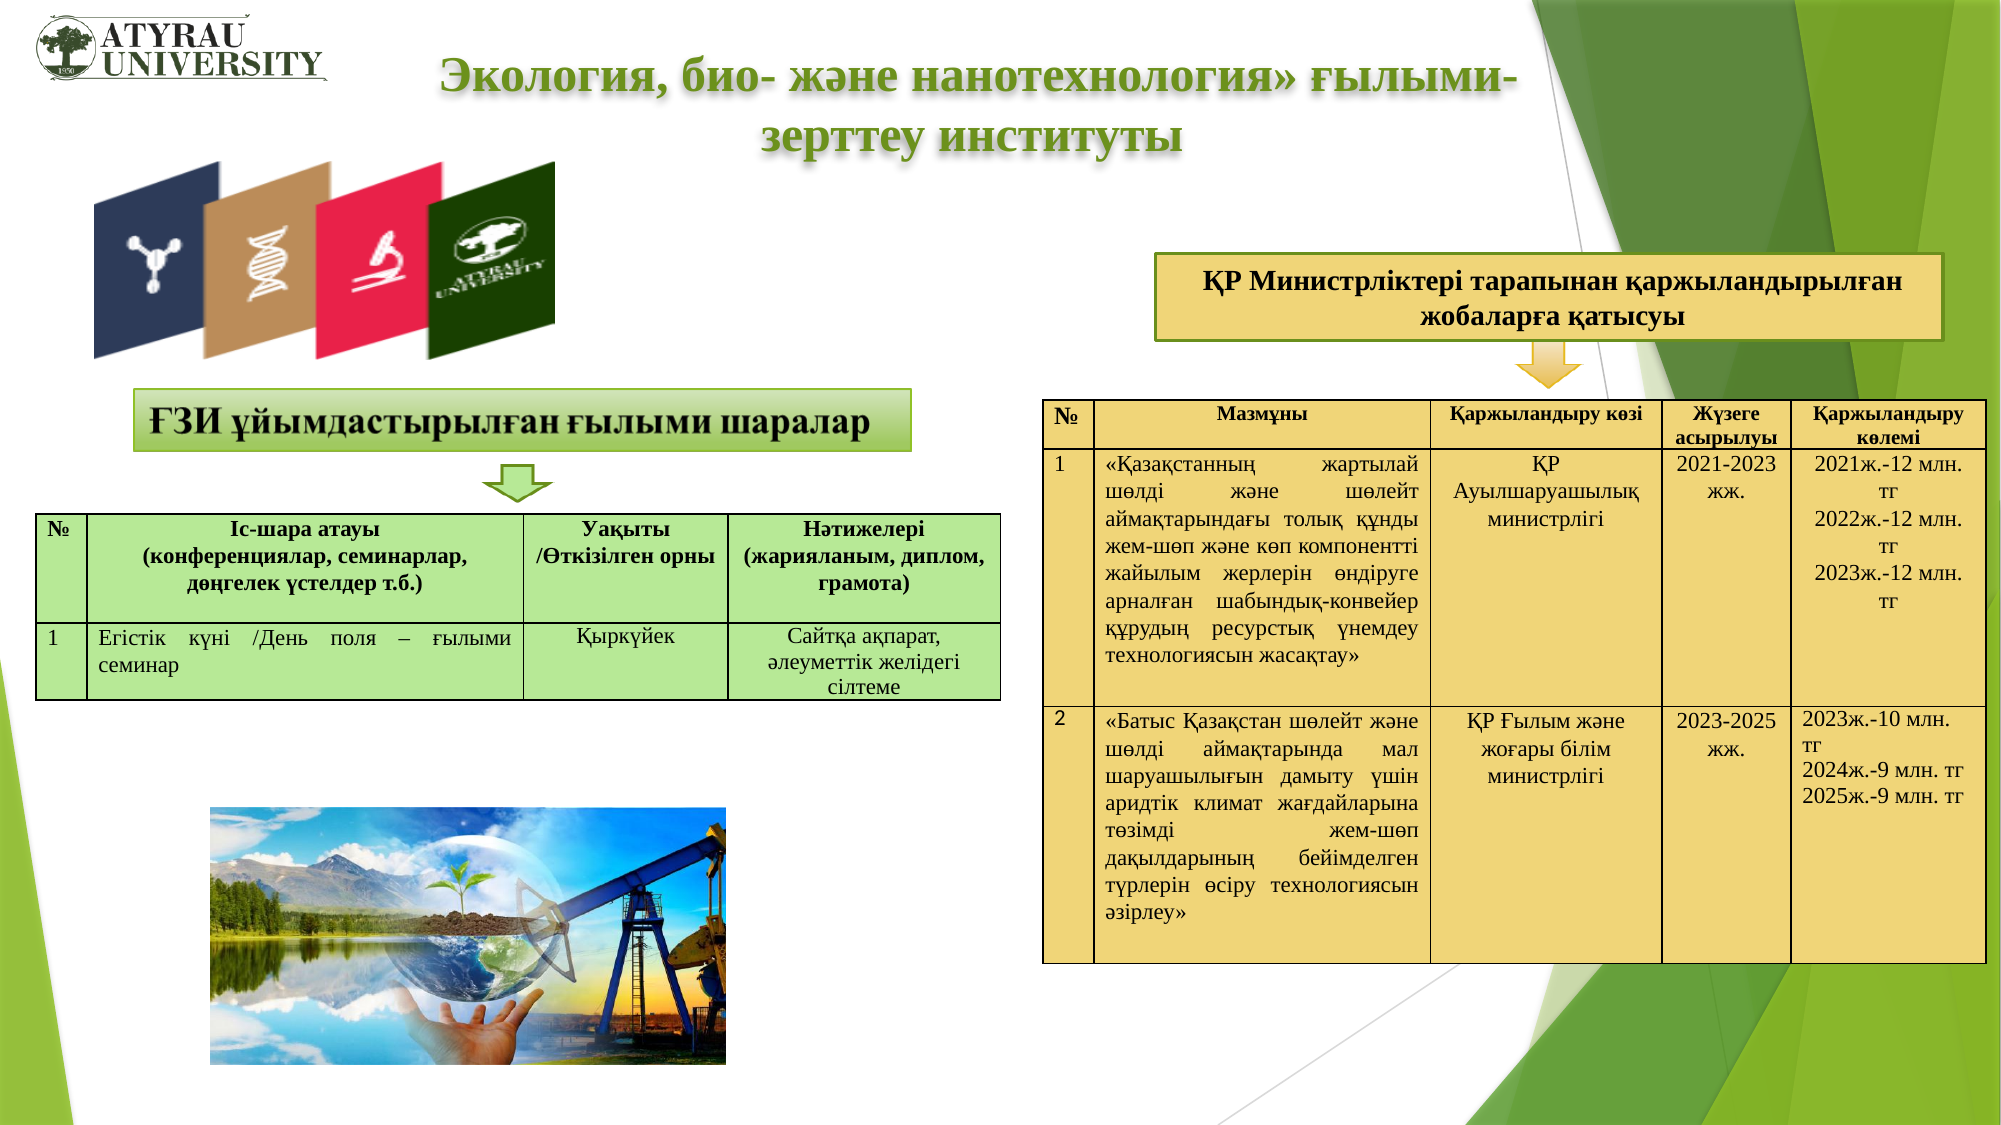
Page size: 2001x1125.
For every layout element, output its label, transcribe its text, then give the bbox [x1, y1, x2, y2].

table_header Қаржыландыру көзі [1431, 401, 1661, 448]
table_header № [37, 515, 86, 622]
table_header № [1044, 401, 1093, 448]
picture [124, 382, 912, 504]
table_cell ҚР Ғылым және жоғары білім министрлігі [1431, 707, 1661, 963]
table_cell «Батыс Қазақстан шөлейт және шөлді аймақтарында мал шаруашылығын дамыту үшін аридтік климат жағдайларына төзімді жем-шөп дақылдарының бейімделген түрлерін өсіру технологиясын әзірлеу» [1095, 707, 1430, 963]
table_header Қаржыландыру көлемі [1792, 401, 1985, 448]
table_header Іс-шара атауы (конференциялар, семинарлар, дөңгелек үстелдер т.б.) [88, 515, 523, 622]
table_header Уақыты /Өткізілген орны [524, 515, 727, 622]
picture [209, 806, 727, 1066]
title Экология, био- және нанотехнология» ғылыми-зерттеу институты [361, 33, 1597, 121]
picture [1514, 339, 1585, 389]
table_cell Қыркүйек [524, 624, 727, 699]
table_cell «Қазақстанның жартылай шөлді және шөлейт аймақтарындағы толық құнды жем-шөп және көп компонентті жайылым жерлерін өндіруге арналған шабындық-конвейер құрудың ресурстық үнемдеу технологиясын жасақтау» [1095, 450, 1430, 706]
table_header Жүзеге асырылуы [1663, 401, 1790, 448]
table_cell 1 [37, 624, 86, 699]
table_header Мазмұны [1095, 401, 1430, 448]
picture [35, 14, 328, 82]
picture [93, 161, 556, 361]
table_cell 2 [1044, 707, 1093, 963]
table_cell ҚР Ауылшаруашылық министрлігі [1431, 450, 1661, 706]
table_cell 2023ж.-10 млн. тг 2024ж.-9 млн. тг 2025ж.-9 млн. тг [1792, 707, 1985, 963]
table_cell Егістік күні /День поля – ғылыми семинар [88, 624, 523, 699]
text_box ҚР Министрліктері тарапынан қаржыландырылған жобаларға қатысуы [1178, 254, 1928, 339]
table_header Нәтижелері (жарияланым, диплом, грамота) [729, 515, 1000, 622]
table_cell 1 [1044, 450, 1093, 706]
table_cell Сайтқа ақпарат, әлеуметтік желідегі сілтеме [729, 624, 1000, 699]
table_cell 2023-2025 жж. [1663, 707, 1790, 963]
table_cell 2021-2023 жж. [1663, 450, 1790, 706]
text_box [1154, 252, 1945, 342]
table_cell 2021ж.-12 млн. тг 2022ж.-12 млн. тг 2023ж.-12 млн. тг [1792, 450, 1985, 706]
